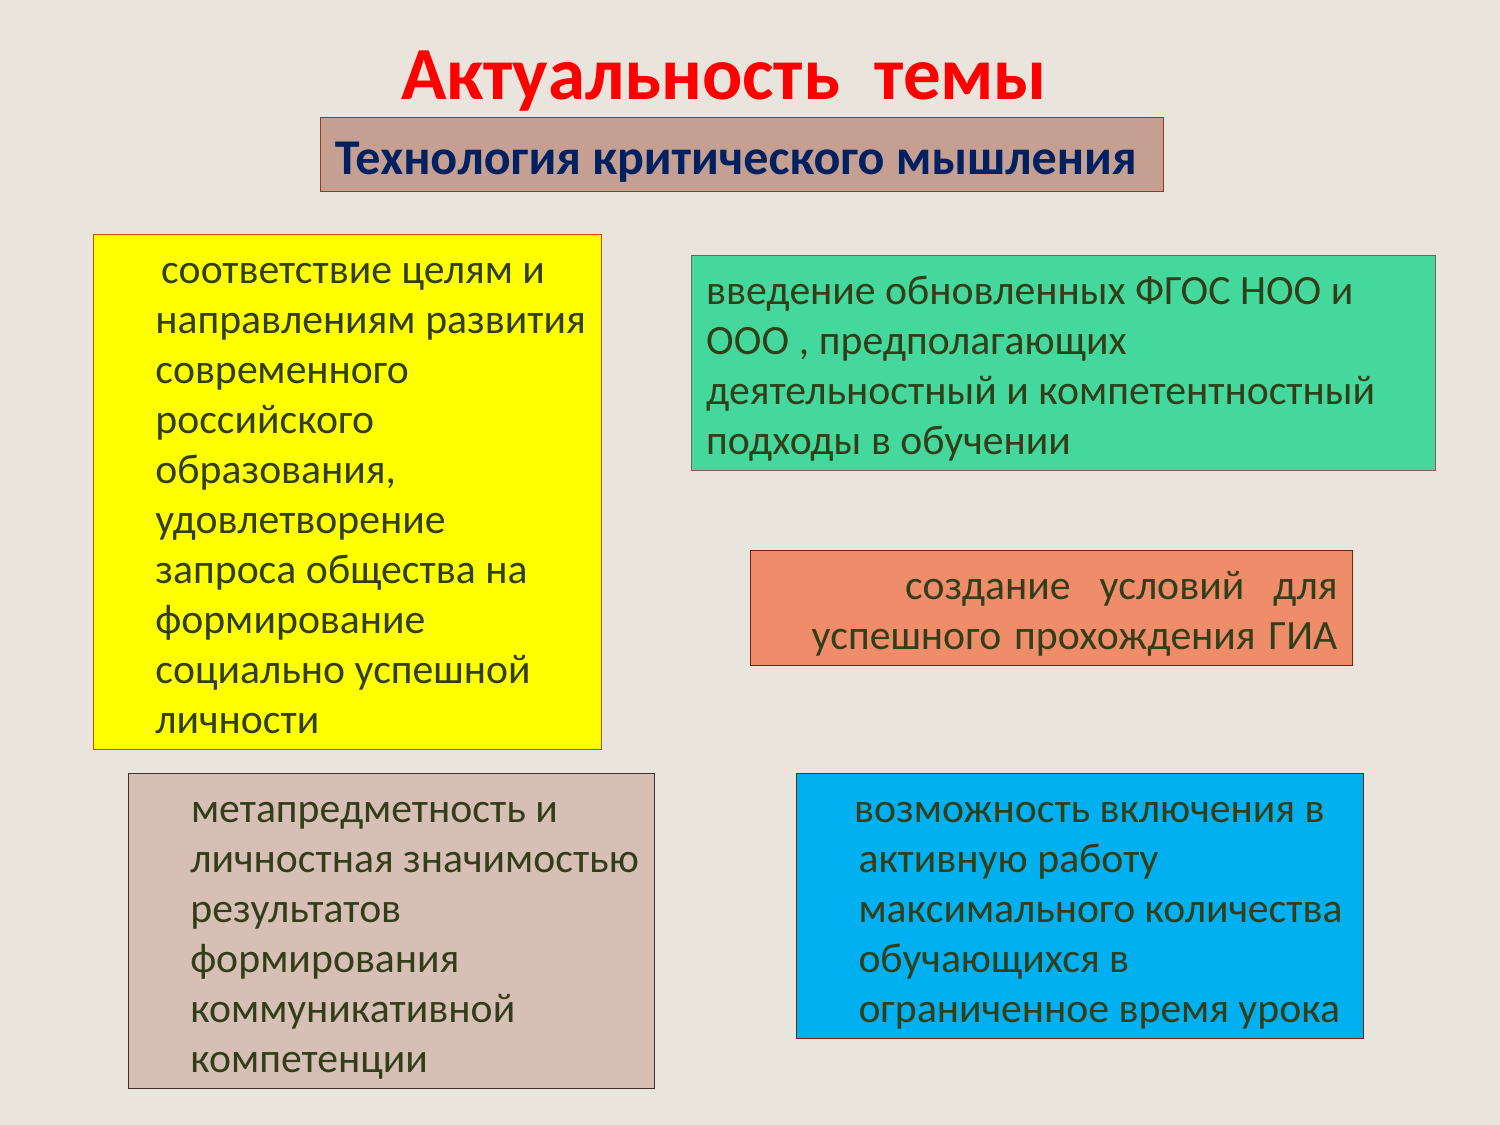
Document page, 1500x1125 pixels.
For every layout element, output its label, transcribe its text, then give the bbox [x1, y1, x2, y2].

text_box метапредметность и личностная значимостью результатов формирования коммуникативной компетенции [128, 773, 655, 1089]
text_box введение обновленных ФГОС НОО и ООО , предполагающих деятельностный и компетентностный подходы в обучении [691, 255, 1436, 471]
text_box соответствие целям и направлениям развития современного российского образования, удовлетворение запроса общества на формирование социально успешной личности [93, 234, 602, 750]
text_box создание условий для успешного прохождения ГИА [750, 550, 1353, 666]
text_box возможность включения в активную работу максимального количества обучающихся в ограниченное время урока [796, 773, 1364, 1039]
text_box Технология критического мышления [320, 117, 1164, 192]
title Актуальность темы [75, 45, 1425, 94]
